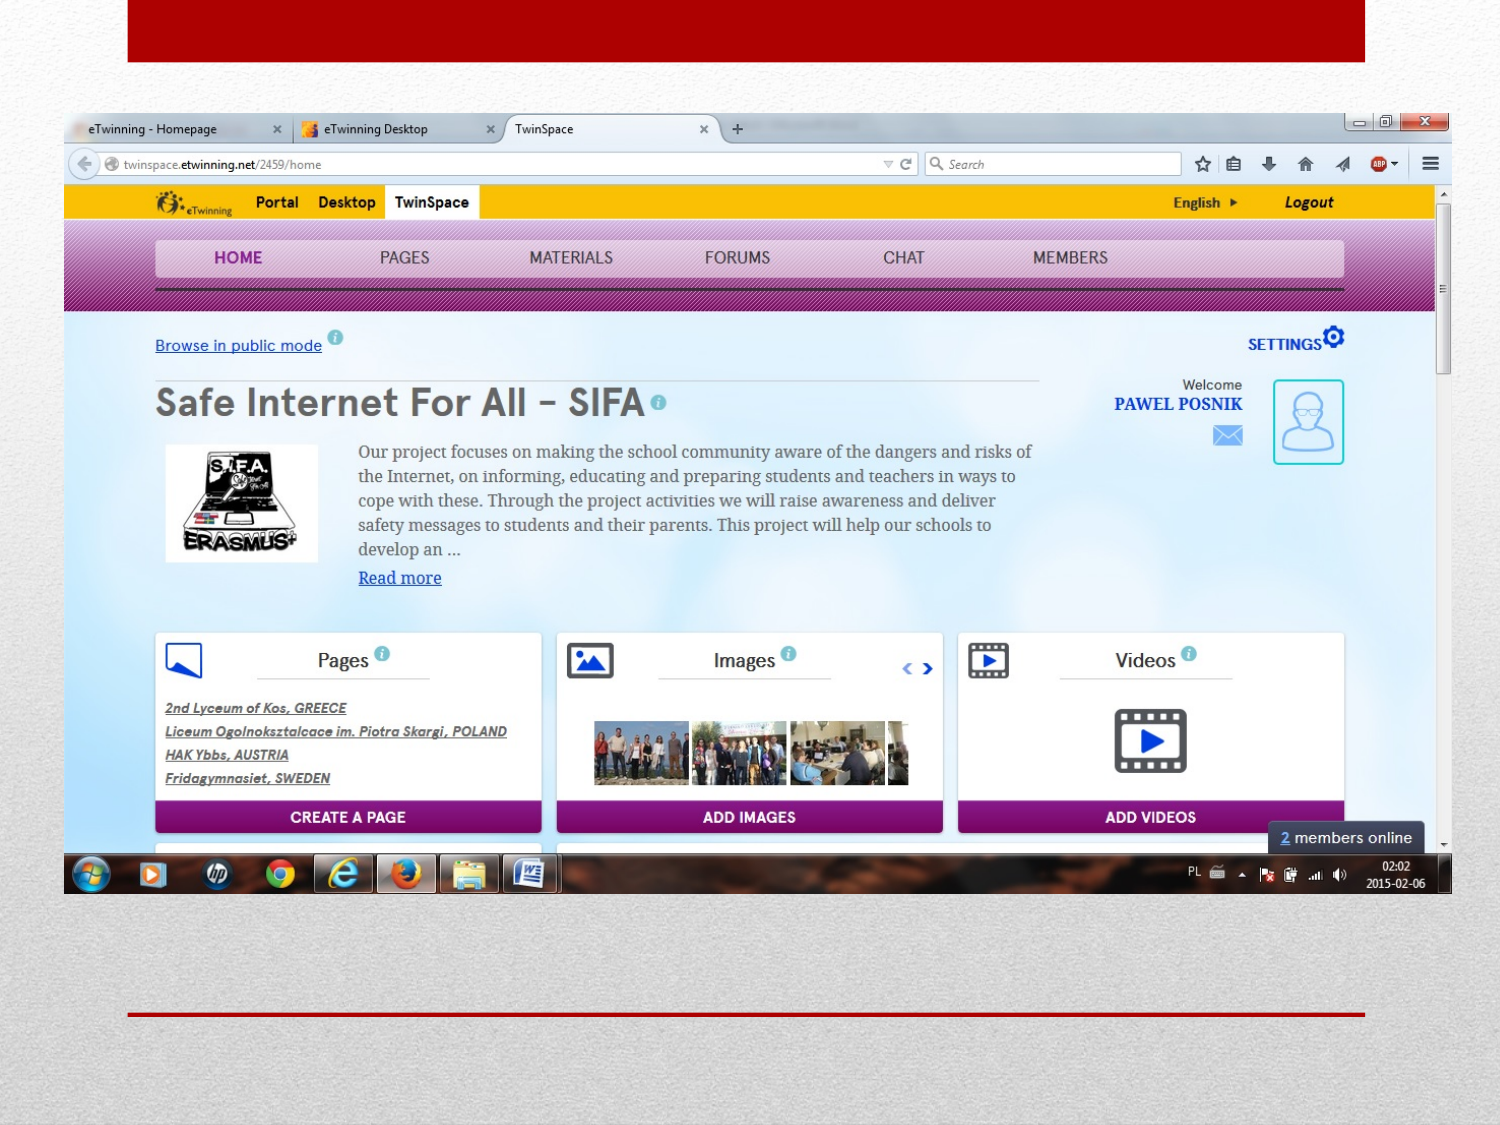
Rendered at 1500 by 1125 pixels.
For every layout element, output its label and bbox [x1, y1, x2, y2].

picture [64, 112, 1453, 894]
